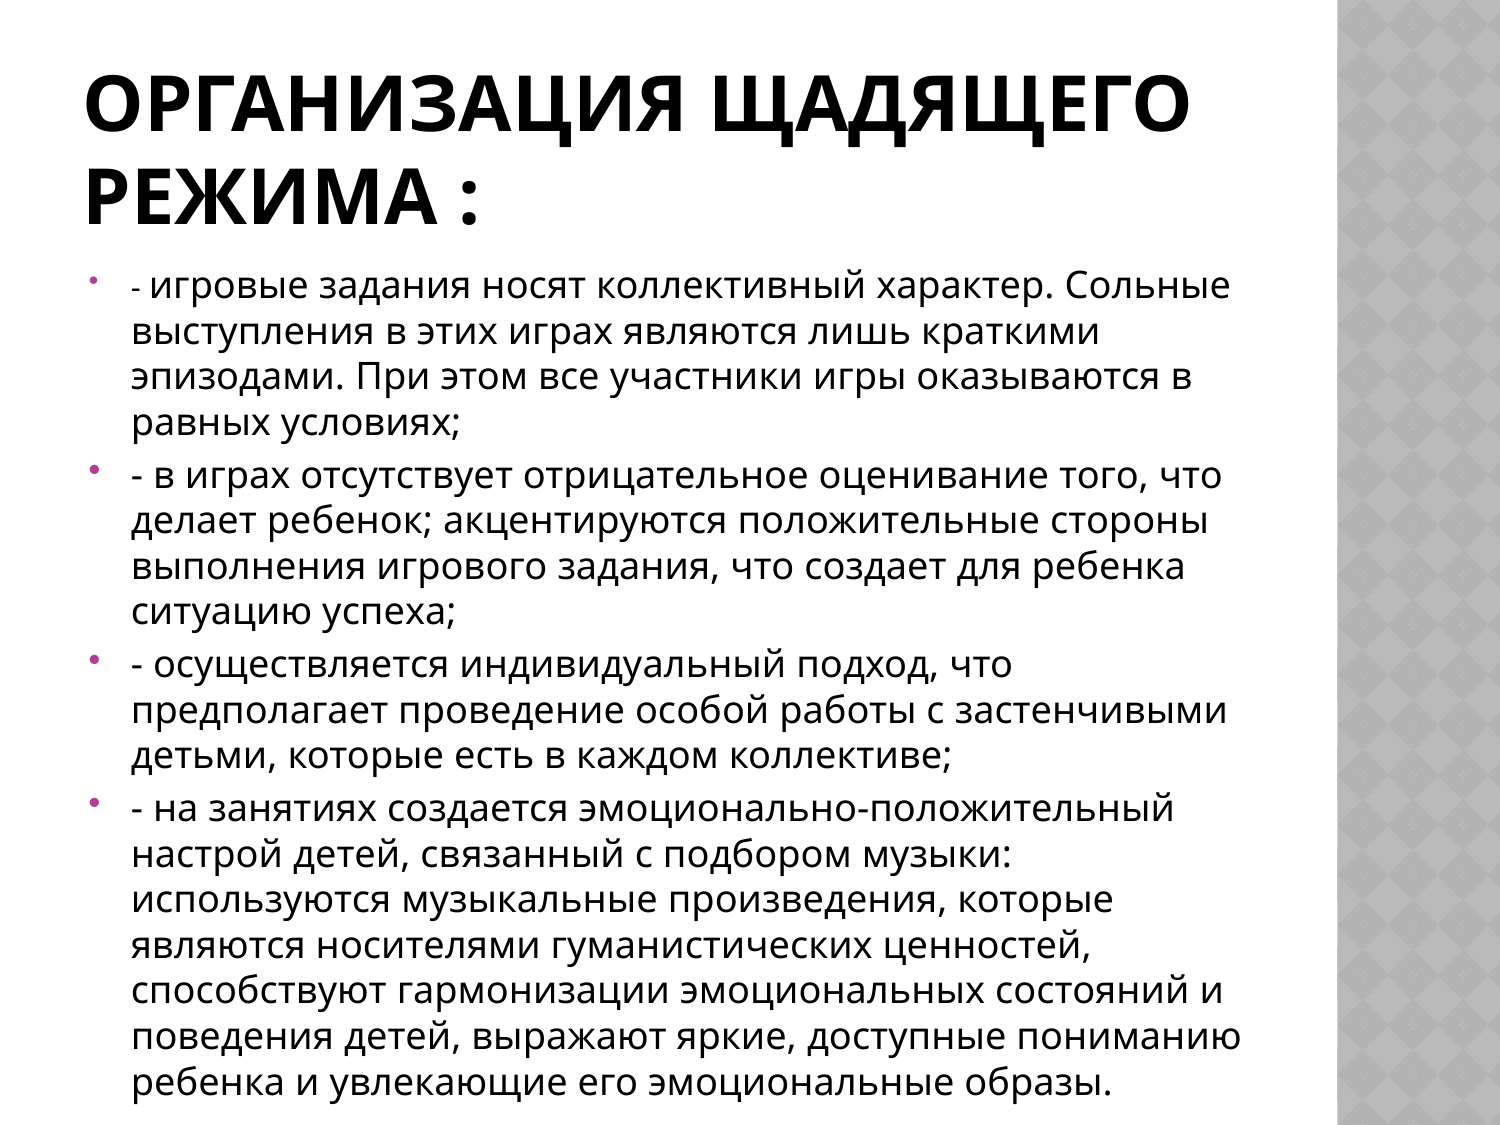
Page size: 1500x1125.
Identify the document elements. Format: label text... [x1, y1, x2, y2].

title организация ЩАДЯщего РЕЖИМа : [75, 52, 1263, 240]
list - игровые задания носят коллективный характер. Сольные выступления в этих играх являются лишь краткими эпизодами. При этом все участники игры оказываются в равных условиях; - в играх отсутствует отрицательное оценивание того, что делает ребенок; акцентируются положительные стороны выполнения игрового задания, что создает для ребенка ситуацию успеха; - осуществляется индивидуальный подход, что предполагает проведение особой работы с застенчивыми детьми, которые есть в каждом коллективе; - на занятиях создается эмоционально-положительный настрой детей, связанный с подбором музыки: используются музыкальные произведения, которые являются носителями гуманистических ценностей, способствуют гармонизации эмоциональных состояний и поведения детей, выражают яркие, доступные пониманию ребенка и увлекающие его эмоциональные образы. [75, 253, 1263, 1125]
